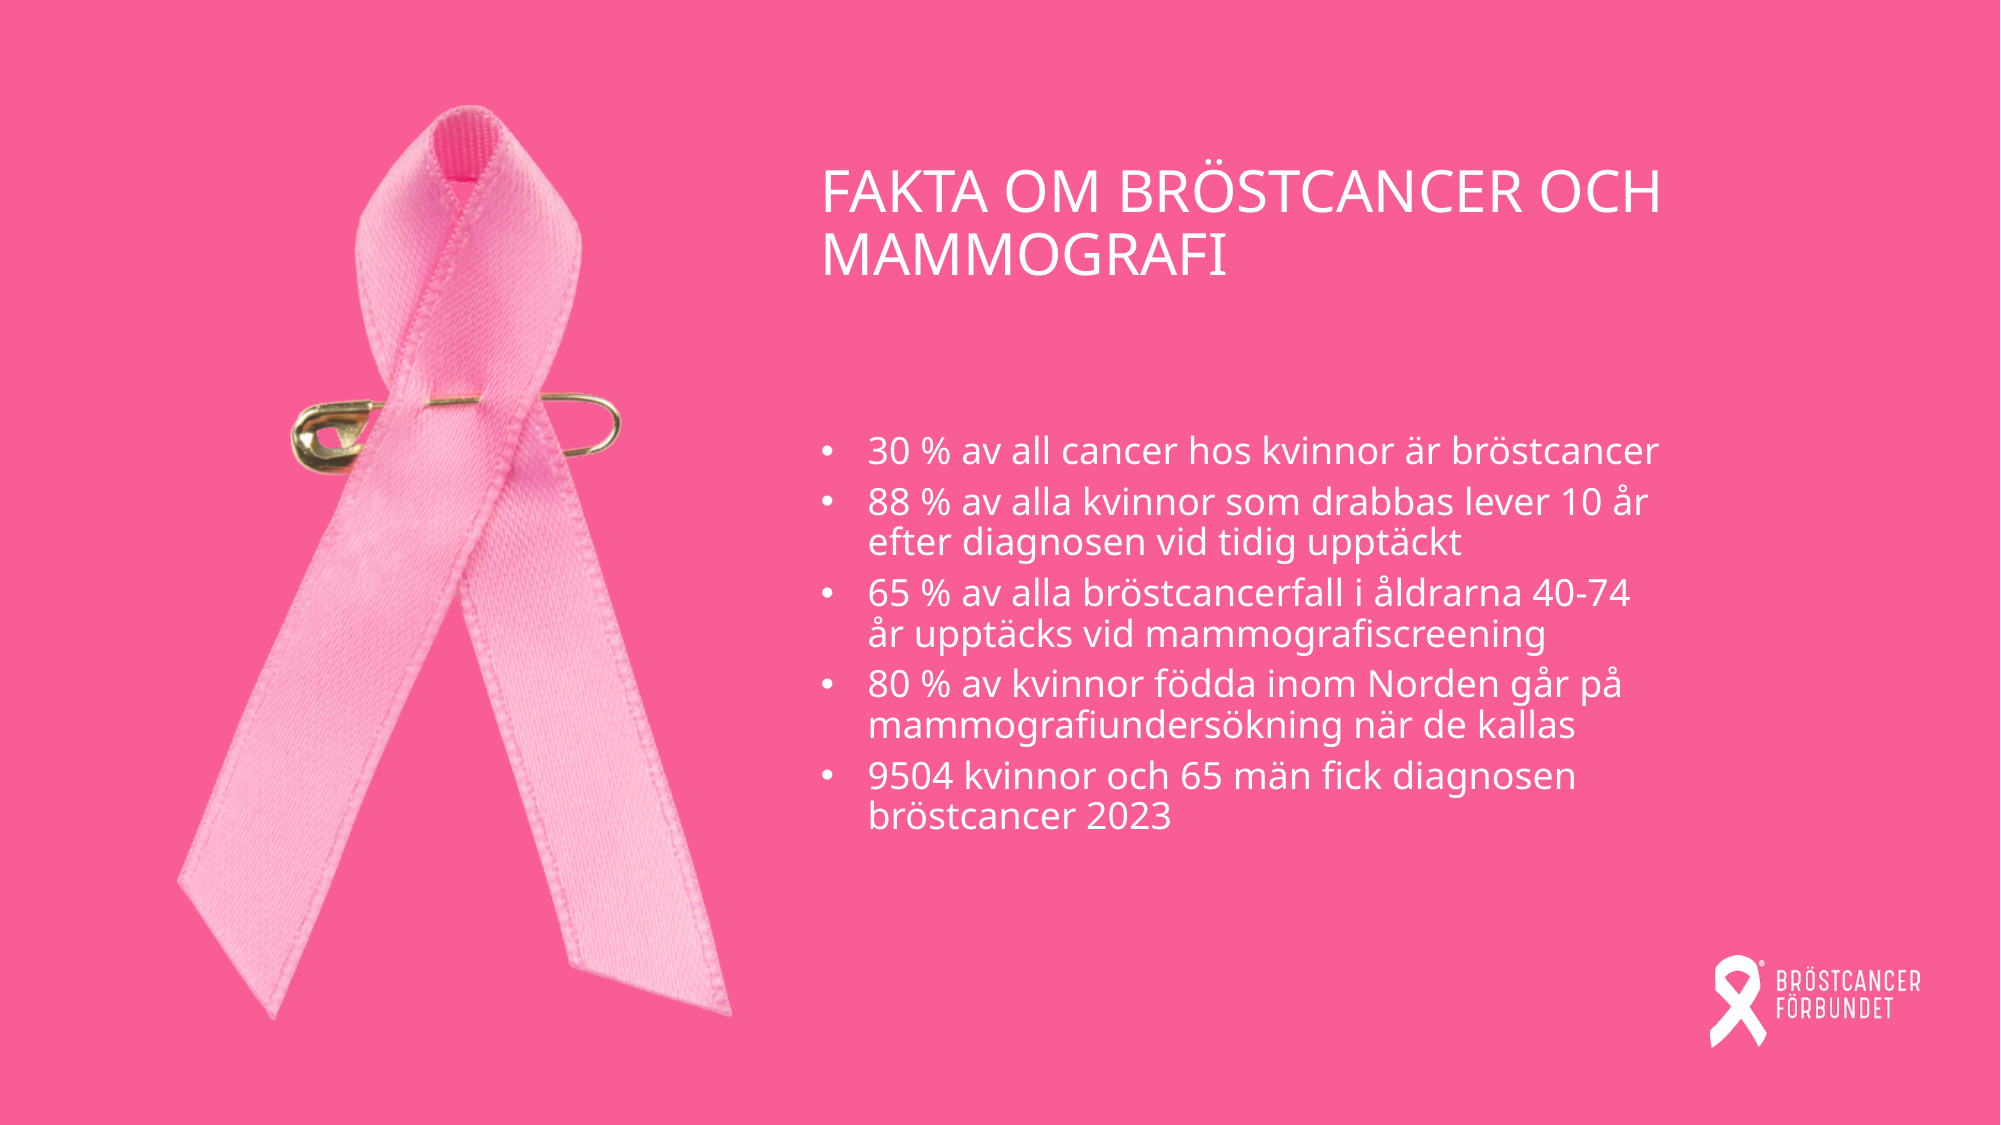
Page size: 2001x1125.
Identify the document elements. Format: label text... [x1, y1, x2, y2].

picture [1710, 955, 1920, 1048]
picture [177, 105, 732, 1020]
list Fakta om bröstcancer och mammografi [805, 154, 1690, 319]
list 30 % av all cancer hos kvinnor är bröstcancer 88 % av alla kvinnor som drabbas lever 10 år efter diagnosen vid tidig upptäckt 65 % av alla bröstcancerfall i åldrarna 40-74 år upptäcks vid mammografiscreening 80 % av kvinnor födda inom Norden går på mammografiundersökning när de kallas 9504 kvinnor och 65 män fick diagnosen bröstcancer 2023 [805, 424, 1690, 839]
